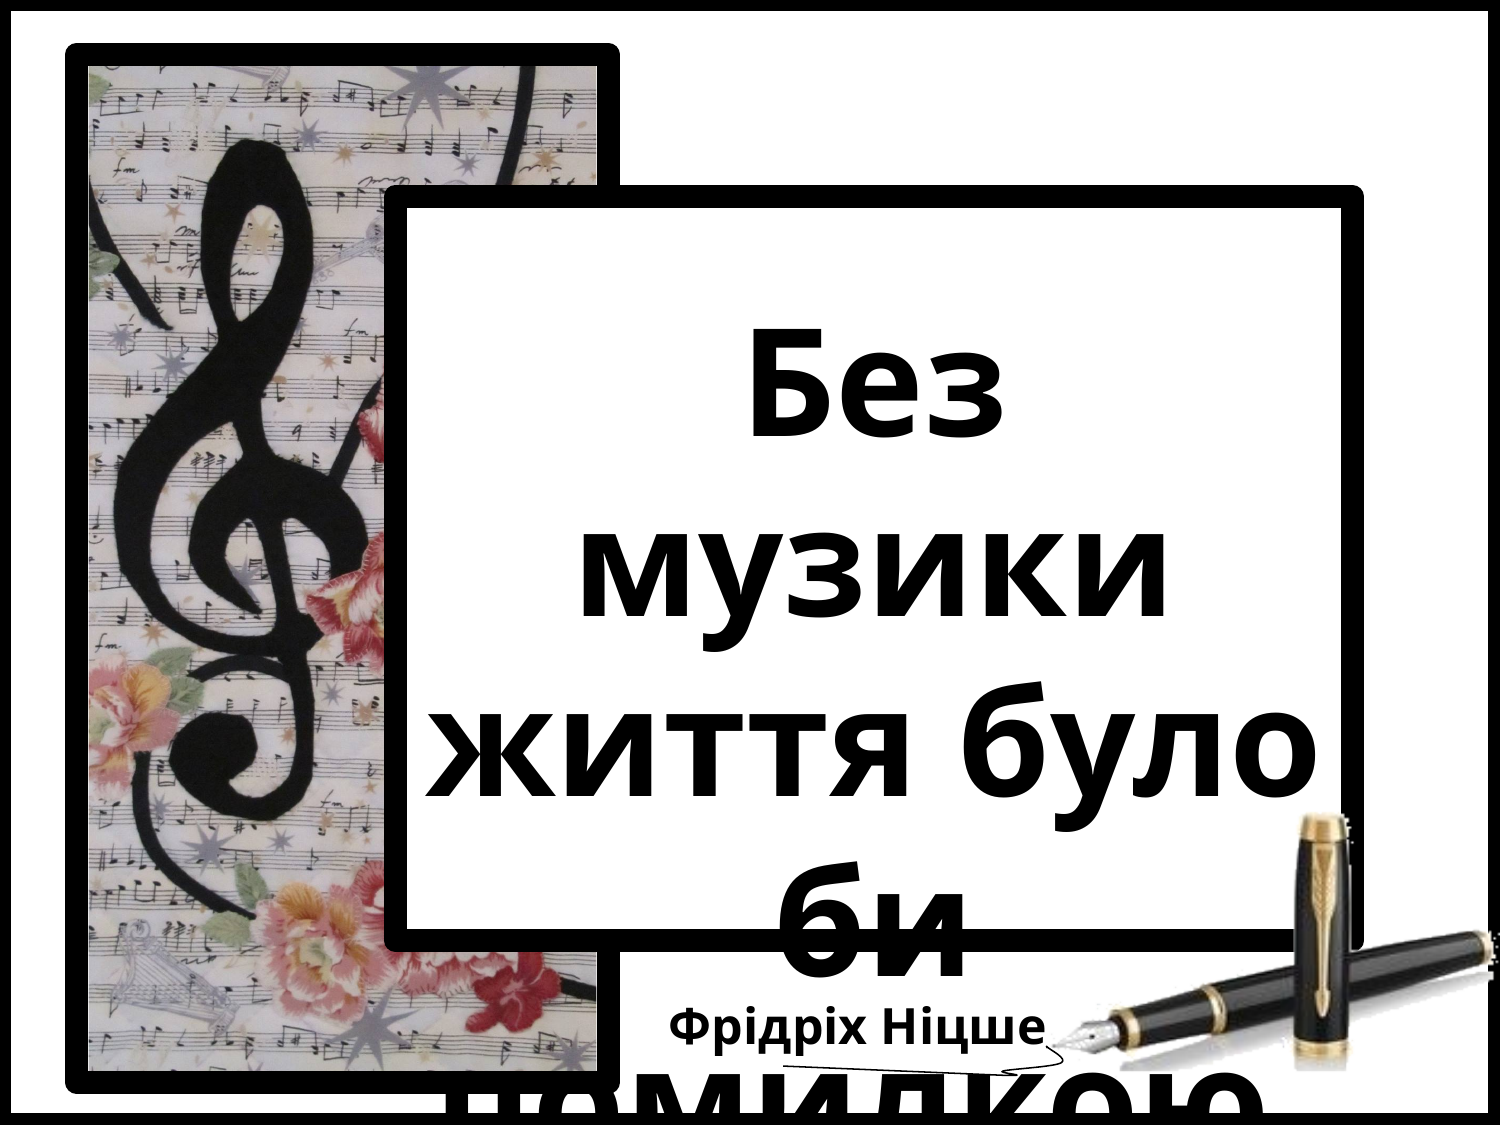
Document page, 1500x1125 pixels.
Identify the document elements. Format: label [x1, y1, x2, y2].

text_box [0, 0, 1500, 1125]
text_box [76, 54, 1500, 1092]
